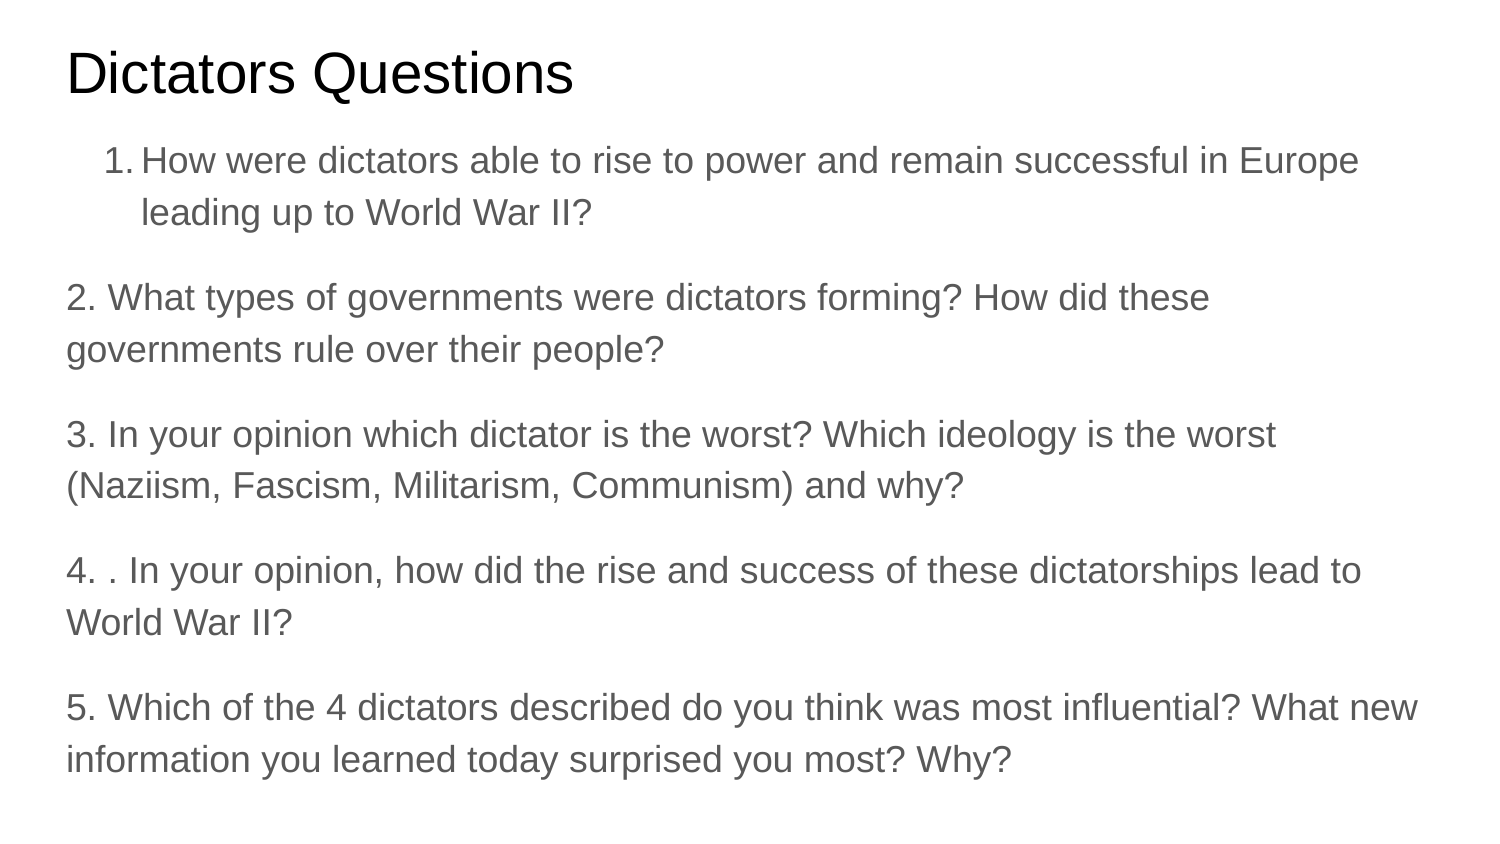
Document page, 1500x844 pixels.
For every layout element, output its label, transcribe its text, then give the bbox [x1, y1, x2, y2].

list How were dictators able to rise to power and remain successful in Europe leading up to World War II? 2. What types of governments were dictators forming? How did these governments rule over their people? 3. In your opinion which dictator is the worst? Which ideology is the worst (Naziism, Fascism, Militarism, Communism) and why? 4. . In your opinion, how did the rise and success of these dictatorships lead to World War II? 5. Which of the 4 dictators described do you think was most influential? What new information you learned today surprised you most? Why? [51, 114, 1449, 750]
title Dictators Questions [51, 20, 1449, 114]
